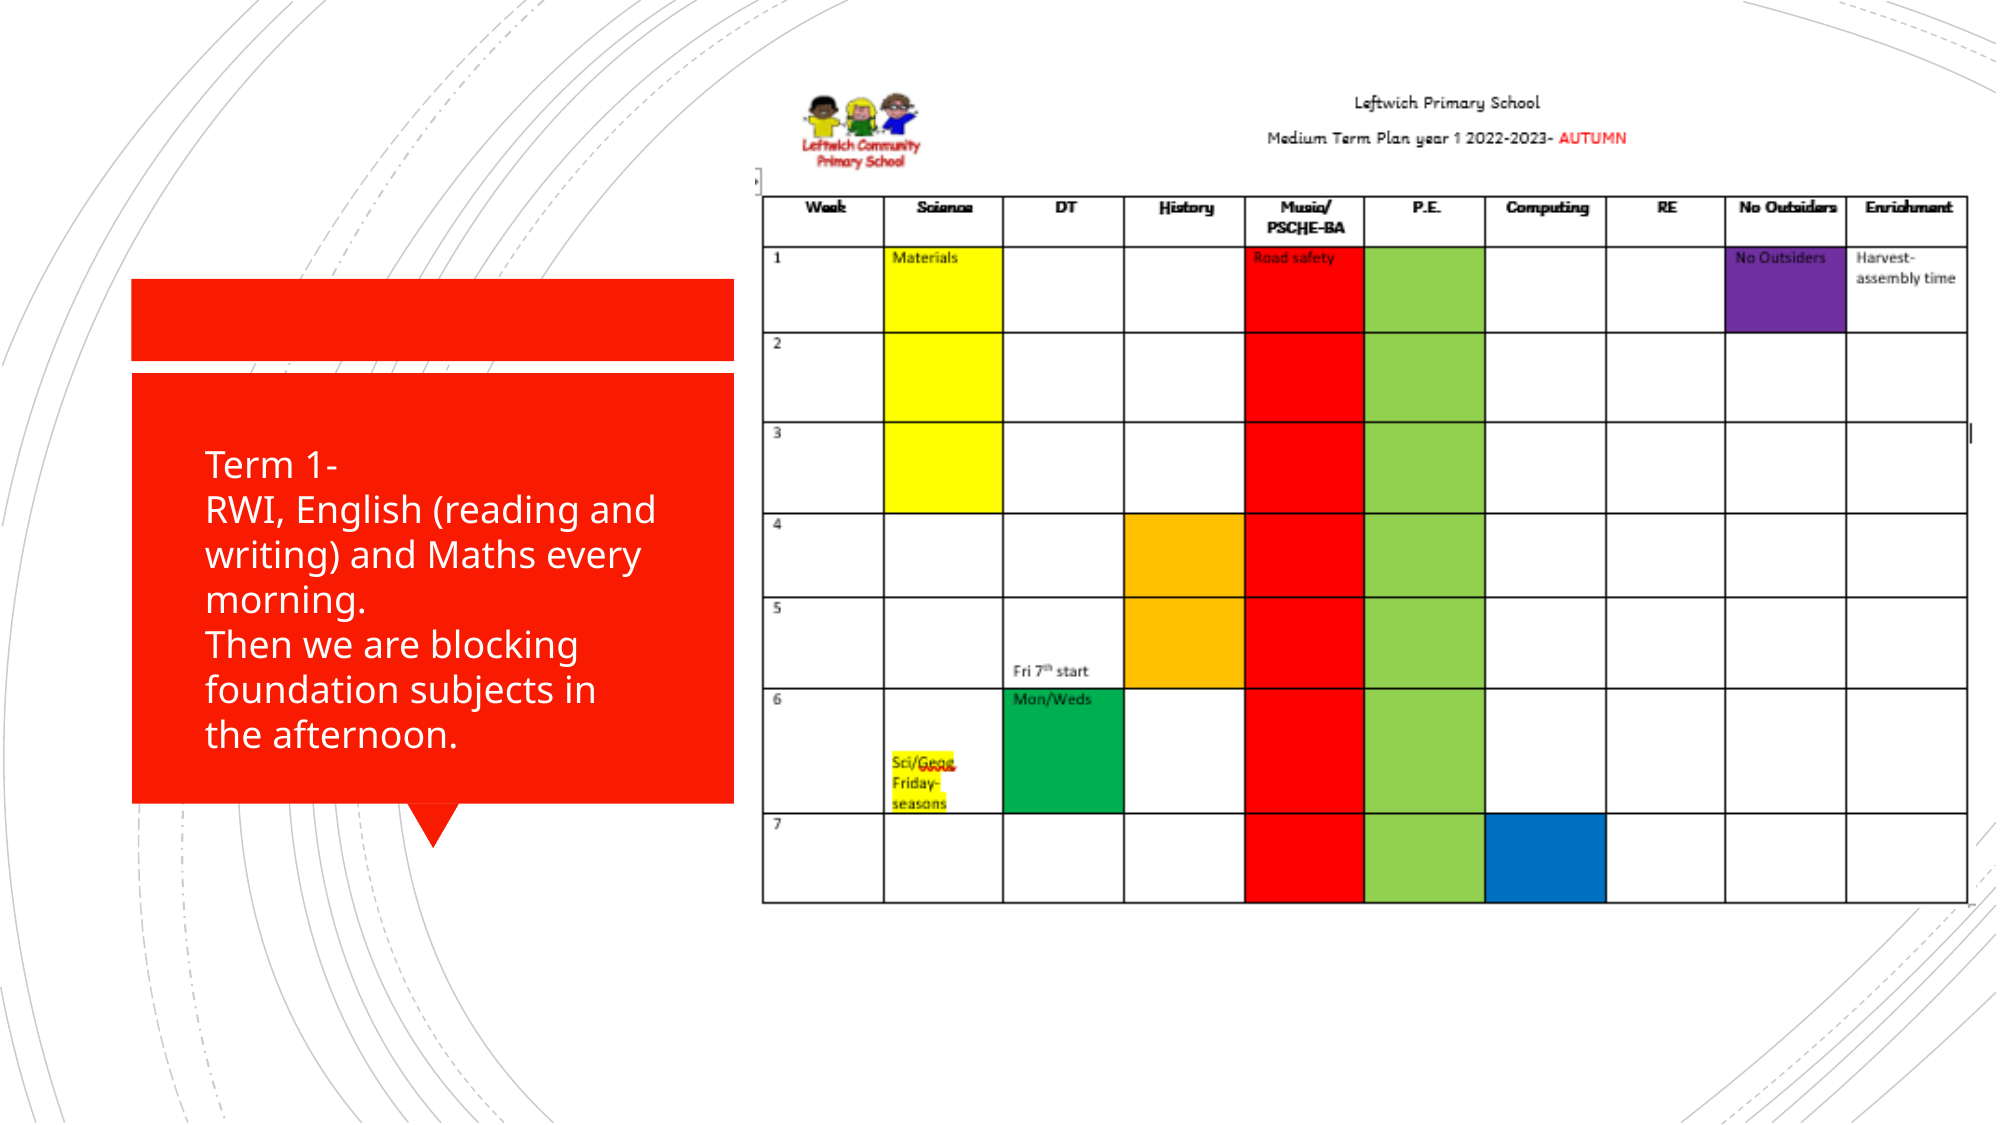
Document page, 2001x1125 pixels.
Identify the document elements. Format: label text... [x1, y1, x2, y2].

picture [755, 90, 1976, 908]
text_box Term 1- RWI, English (reading and writing) and Maths every morning. Then we are blocking foundation subjects in the afternoon. [189, 433, 680, 764]
